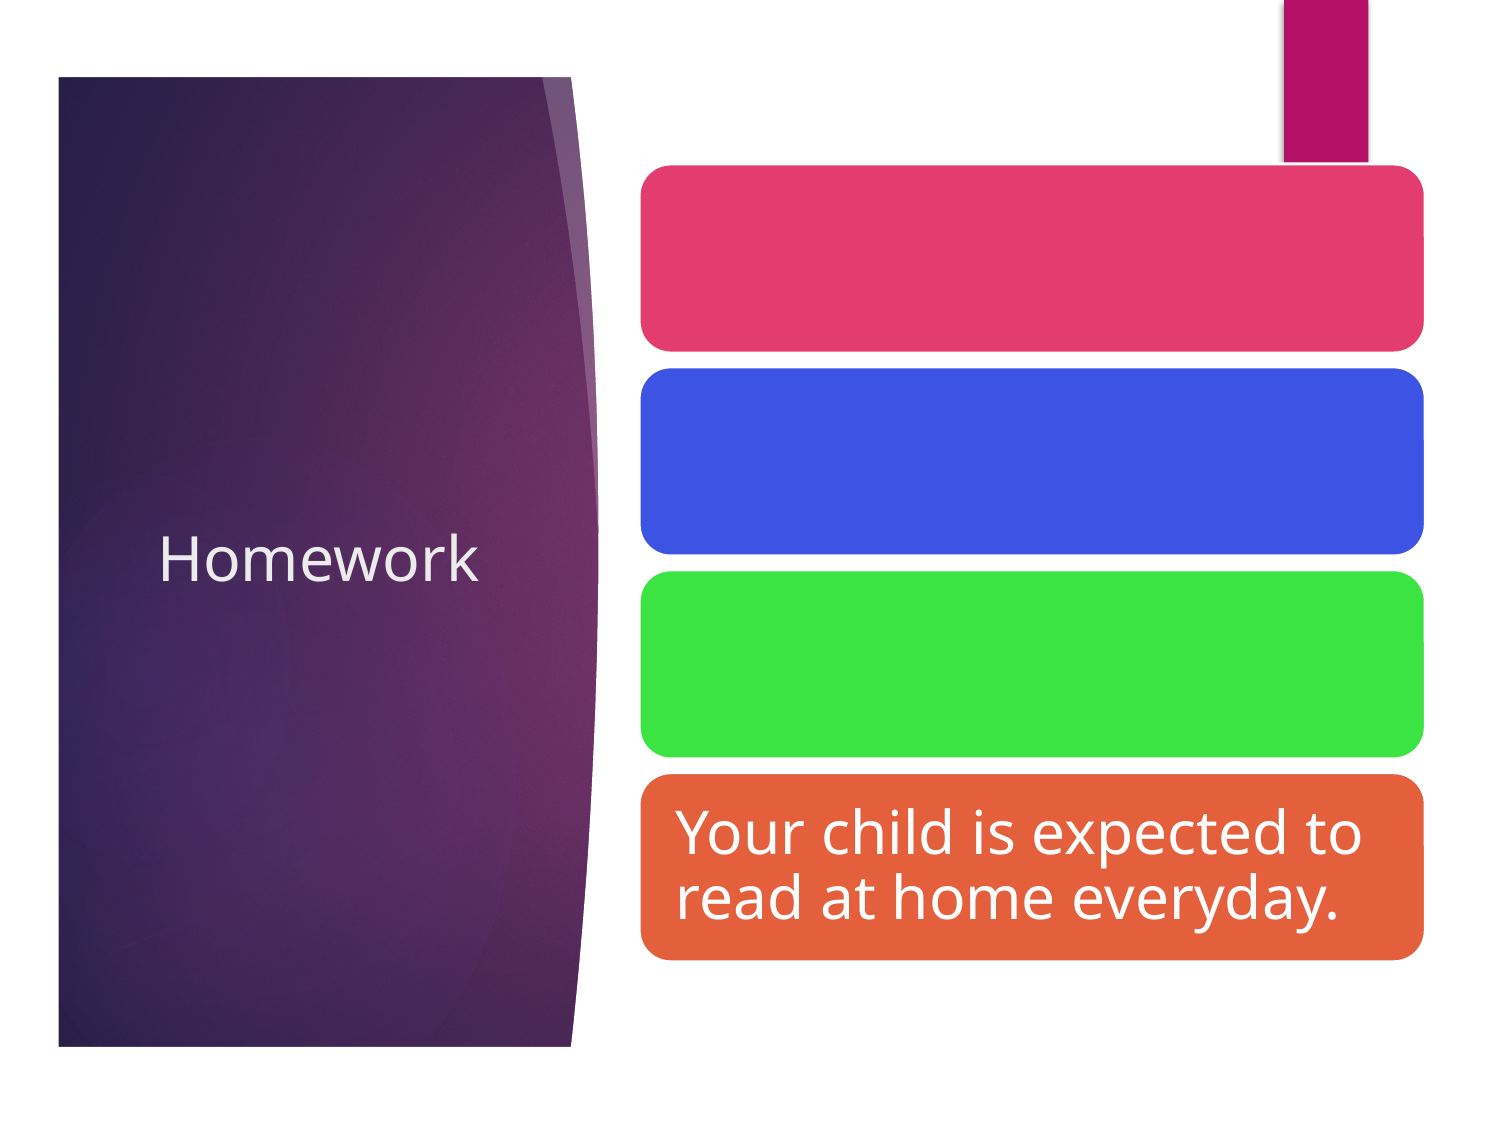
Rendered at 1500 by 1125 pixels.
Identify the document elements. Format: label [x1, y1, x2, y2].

list [638, 132, 1426, 994]
text_box [0, 0, 1500, 1125]
